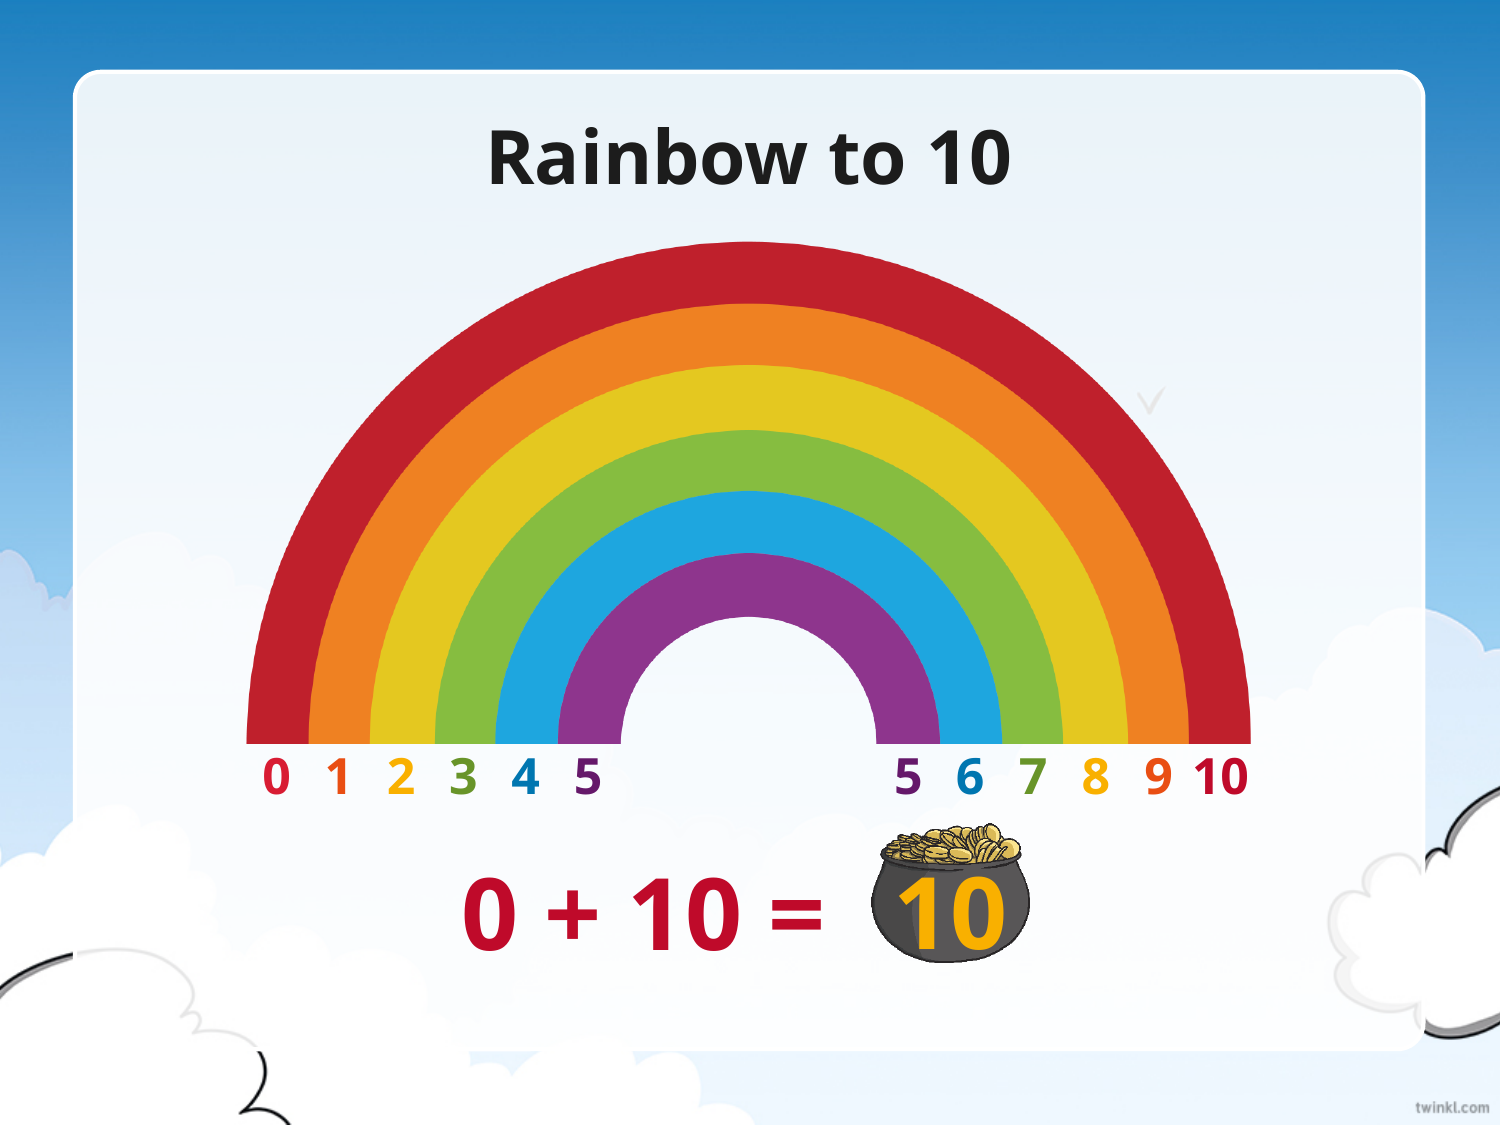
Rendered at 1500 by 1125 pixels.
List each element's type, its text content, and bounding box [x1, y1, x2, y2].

title Rainbow to 10 [73, 76, 1426, 244]
text_box 0 [246, 744, 307, 813]
text_box 8 [1065, 744, 1126, 813]
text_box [871, 823, 1030, 979]
text_box 0 + 10 = [427, 850, 861, 971]
text_box 5 [878, 744, 939, 813]
text_box 2 [371, 744, 432, 813]
text_box 5 [557, 744, 618, 813]
text_box 4 [495, 744, 556, 813]
text_box 6 [940, 744, 1001, 813]
picture [0, 0, 1500, 1125]
text_box 10 [1174, 737, 1267, 813]
text_box 3 [433, 744, 494, 813]
text_box 9 [1128, 744, 1174, 813]
text_box 7 [1002, 744, 1063, 813]
text_box 1 [308, 744, 369, 813]
